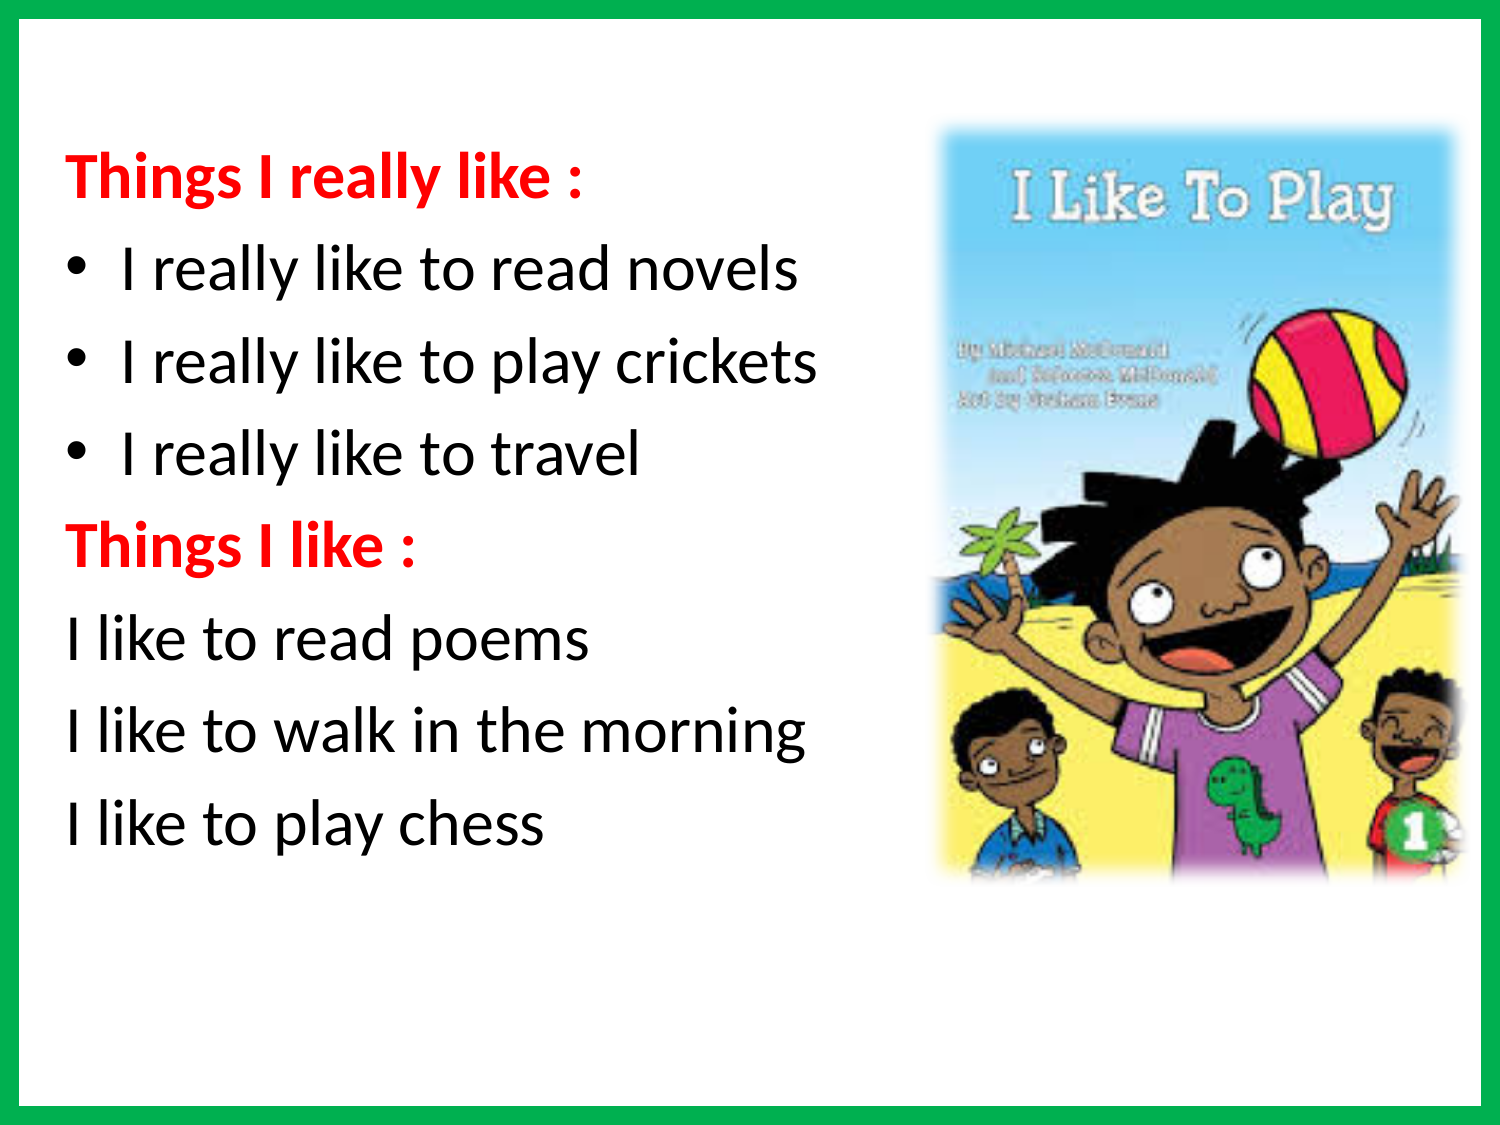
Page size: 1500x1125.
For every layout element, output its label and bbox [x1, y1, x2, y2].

picture [924, 112, 1471, 888]
text_box [0, 0, 1500, 1125]
